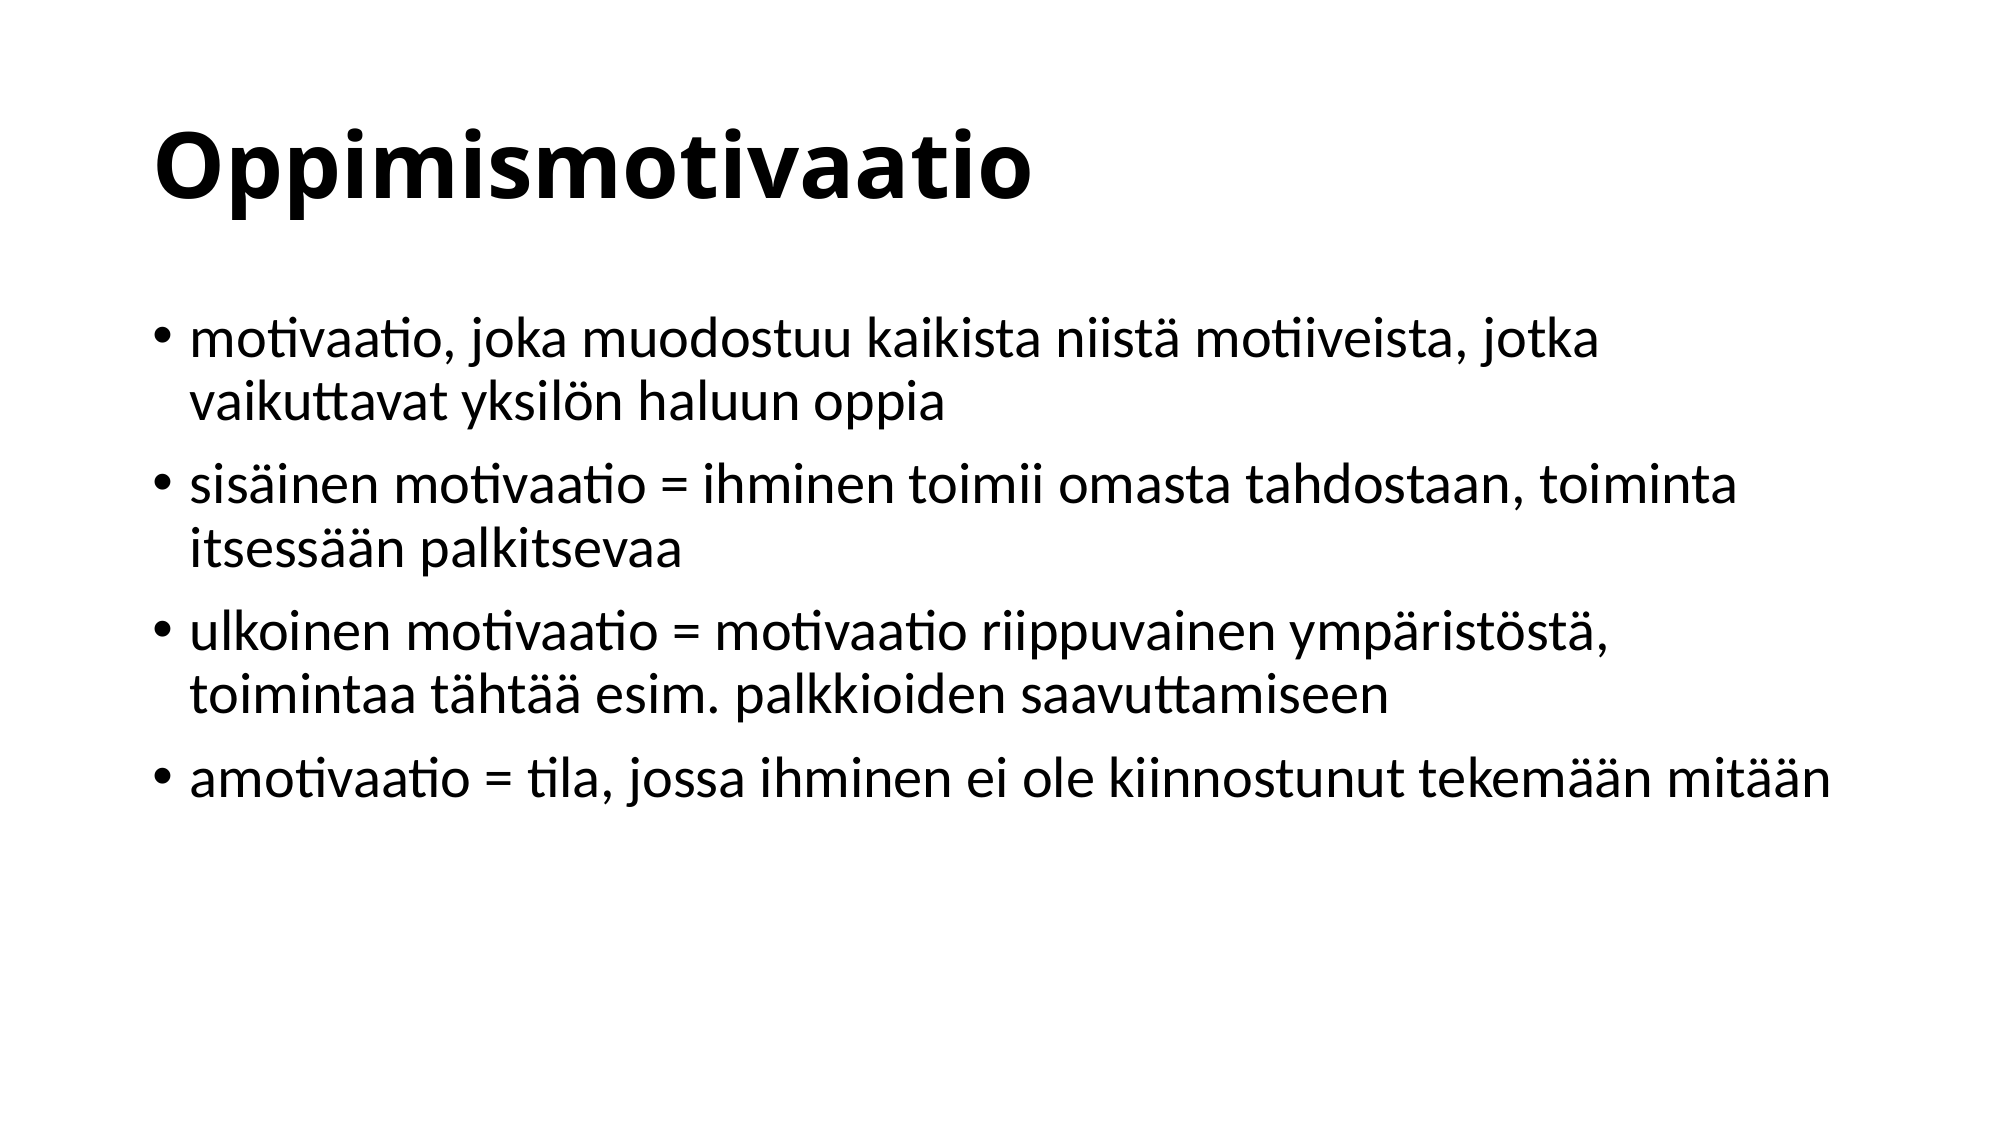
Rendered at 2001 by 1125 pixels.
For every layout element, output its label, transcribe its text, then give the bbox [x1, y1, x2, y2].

title Oppimismotivaatio [137, 59, 1863, 278]
list motivaatio, joka muodostuu kaikista niistä motiiveista, jotka vaikuttavat yksilön haluun oppia sisäinen motivaatio = ihminen toimii omasta tahdostaan, toiminta itsessään palkitsevaa ulkoinen motivaatio = motivaatio riippuvainen ympäristöstä, toimintaa tähtää esim. palkkioiden saavuttamiseen amotivaatio = tila, jossa ihminen ei ole kiinnostunut tekemään mitään [137, 299, 1863, 1014]
